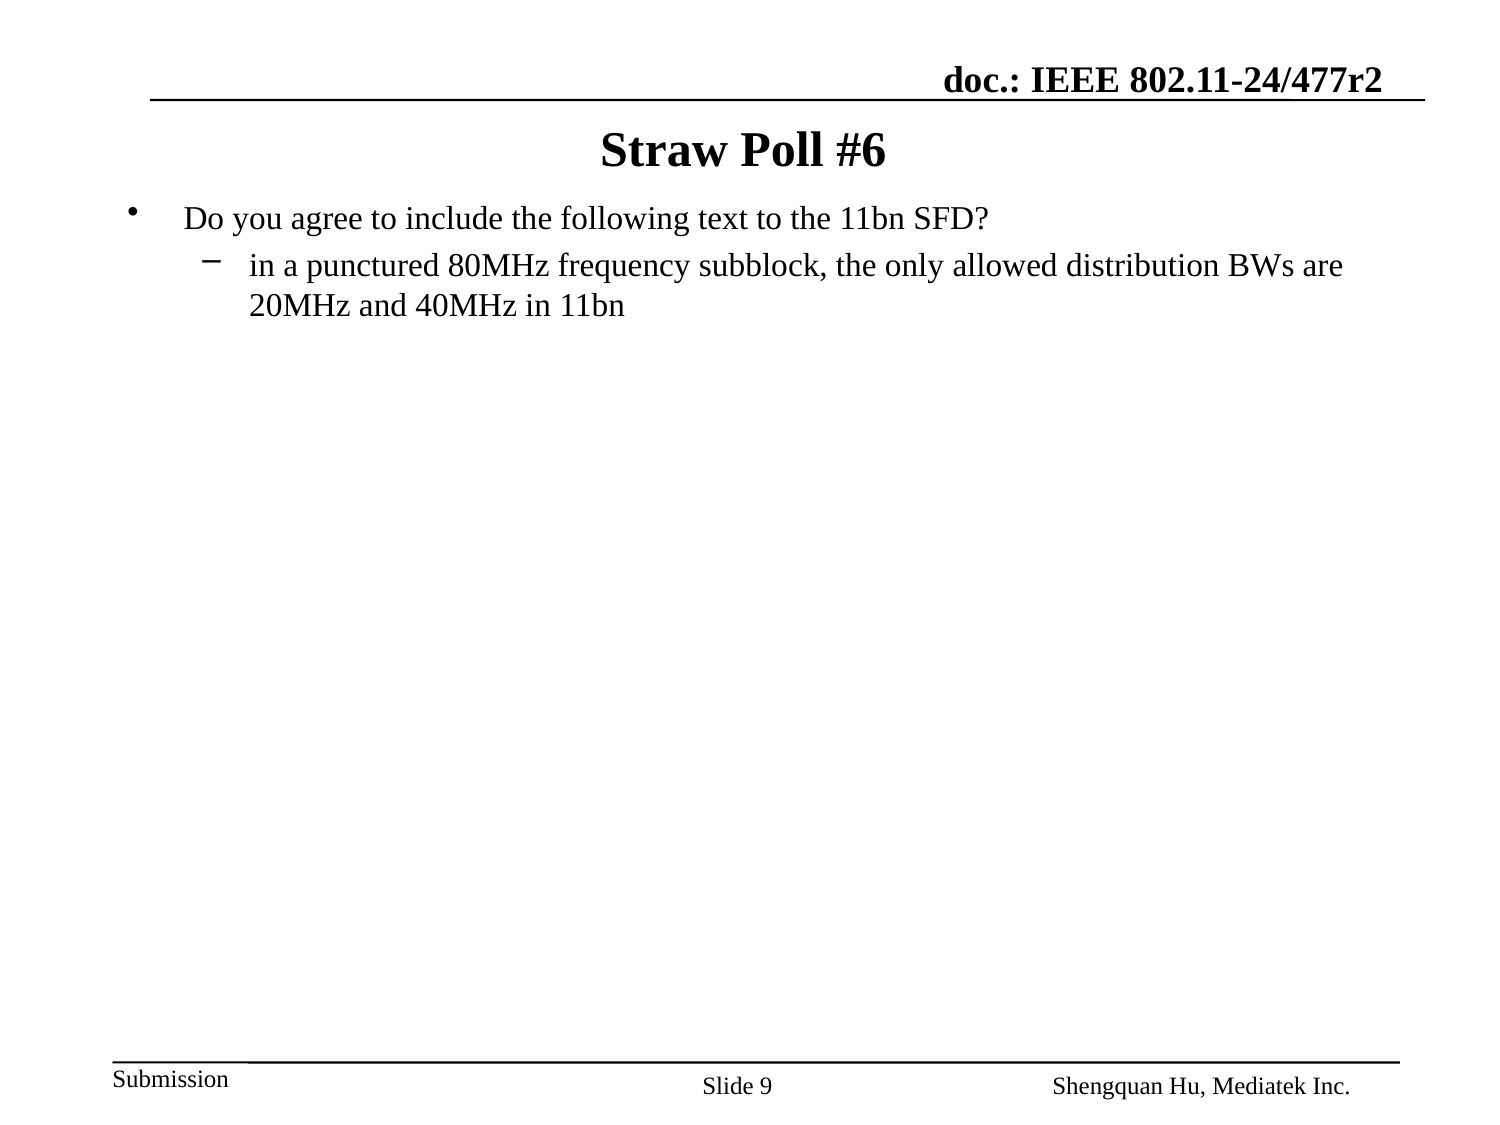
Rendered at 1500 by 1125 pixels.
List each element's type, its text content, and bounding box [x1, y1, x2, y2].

text_box Do you agree to include the following text to the 11bn SFD? in a punctured 80MHz frequency subblock, the only allowed distribution BWs are 20MHz and 40MHz in 11bn [112, 188, 1388, 339]
title Straw Poll #6 [68, 120, 1418, 173]
text_box Shengquan Hu, Mediatek Inc. [1037, 1062, 1402, 1088]
text_box Slide 9 [687, 1062, 813, 1100]
